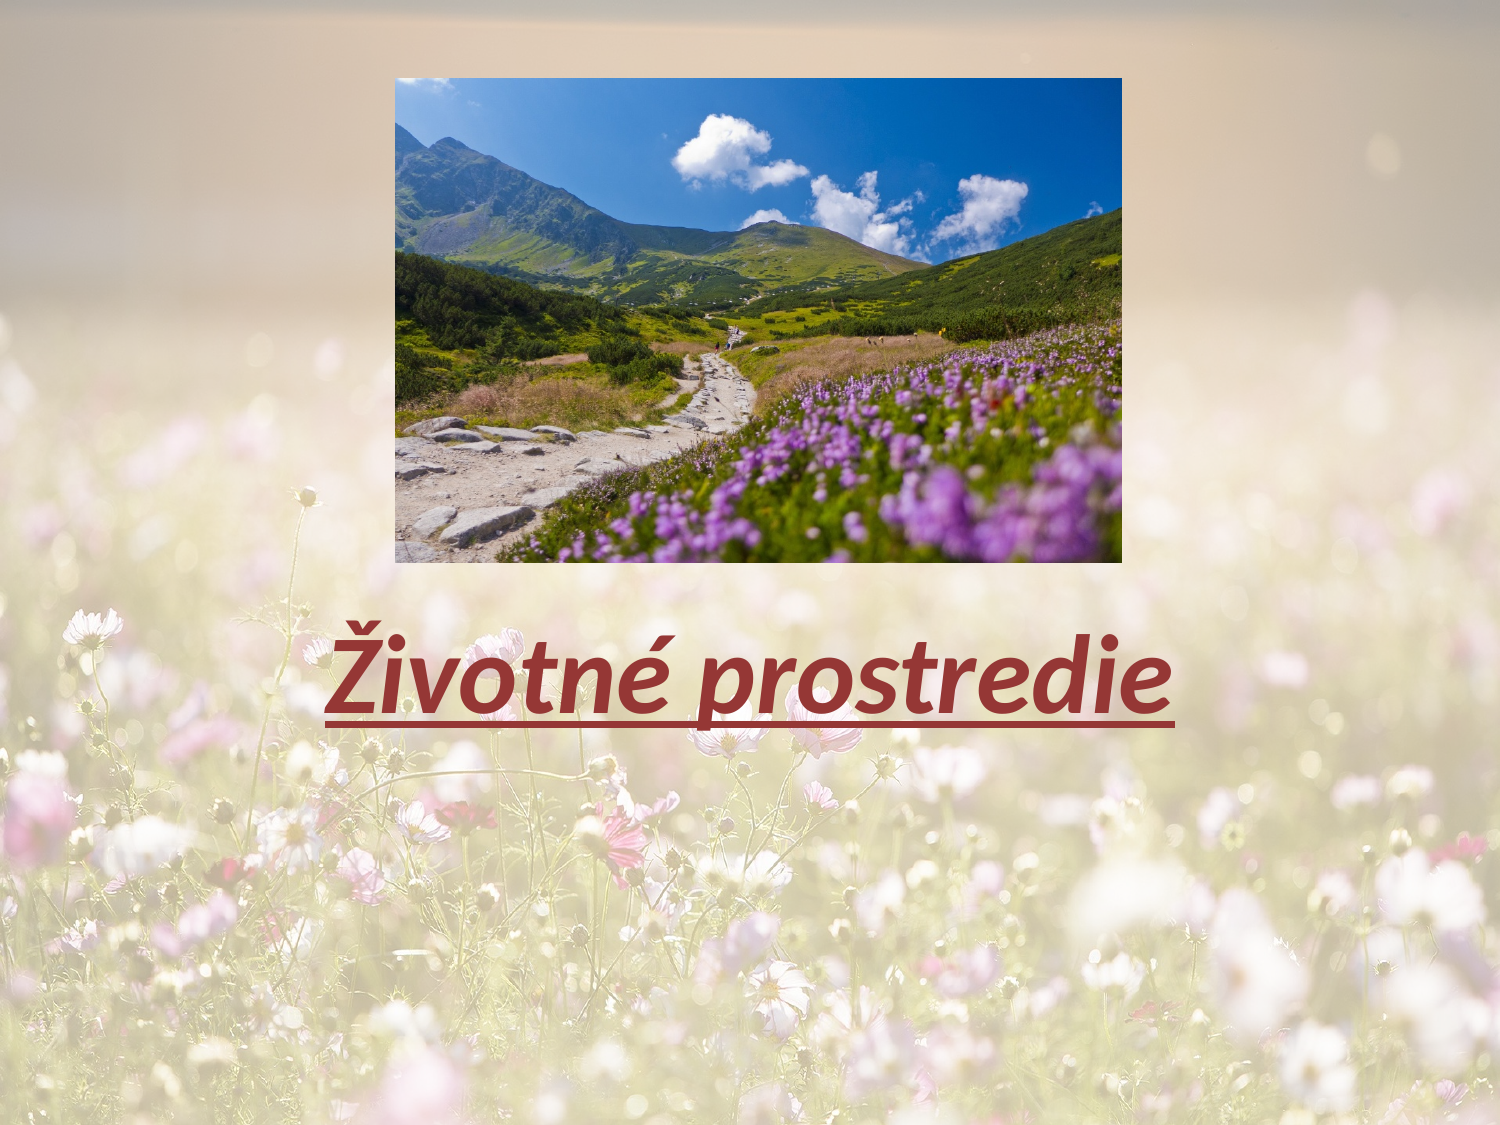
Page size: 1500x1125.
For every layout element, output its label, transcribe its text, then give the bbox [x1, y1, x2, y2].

title Životné prostredie [112, 538, 1388, 799]
picture [395, 77, 1122, 563]
